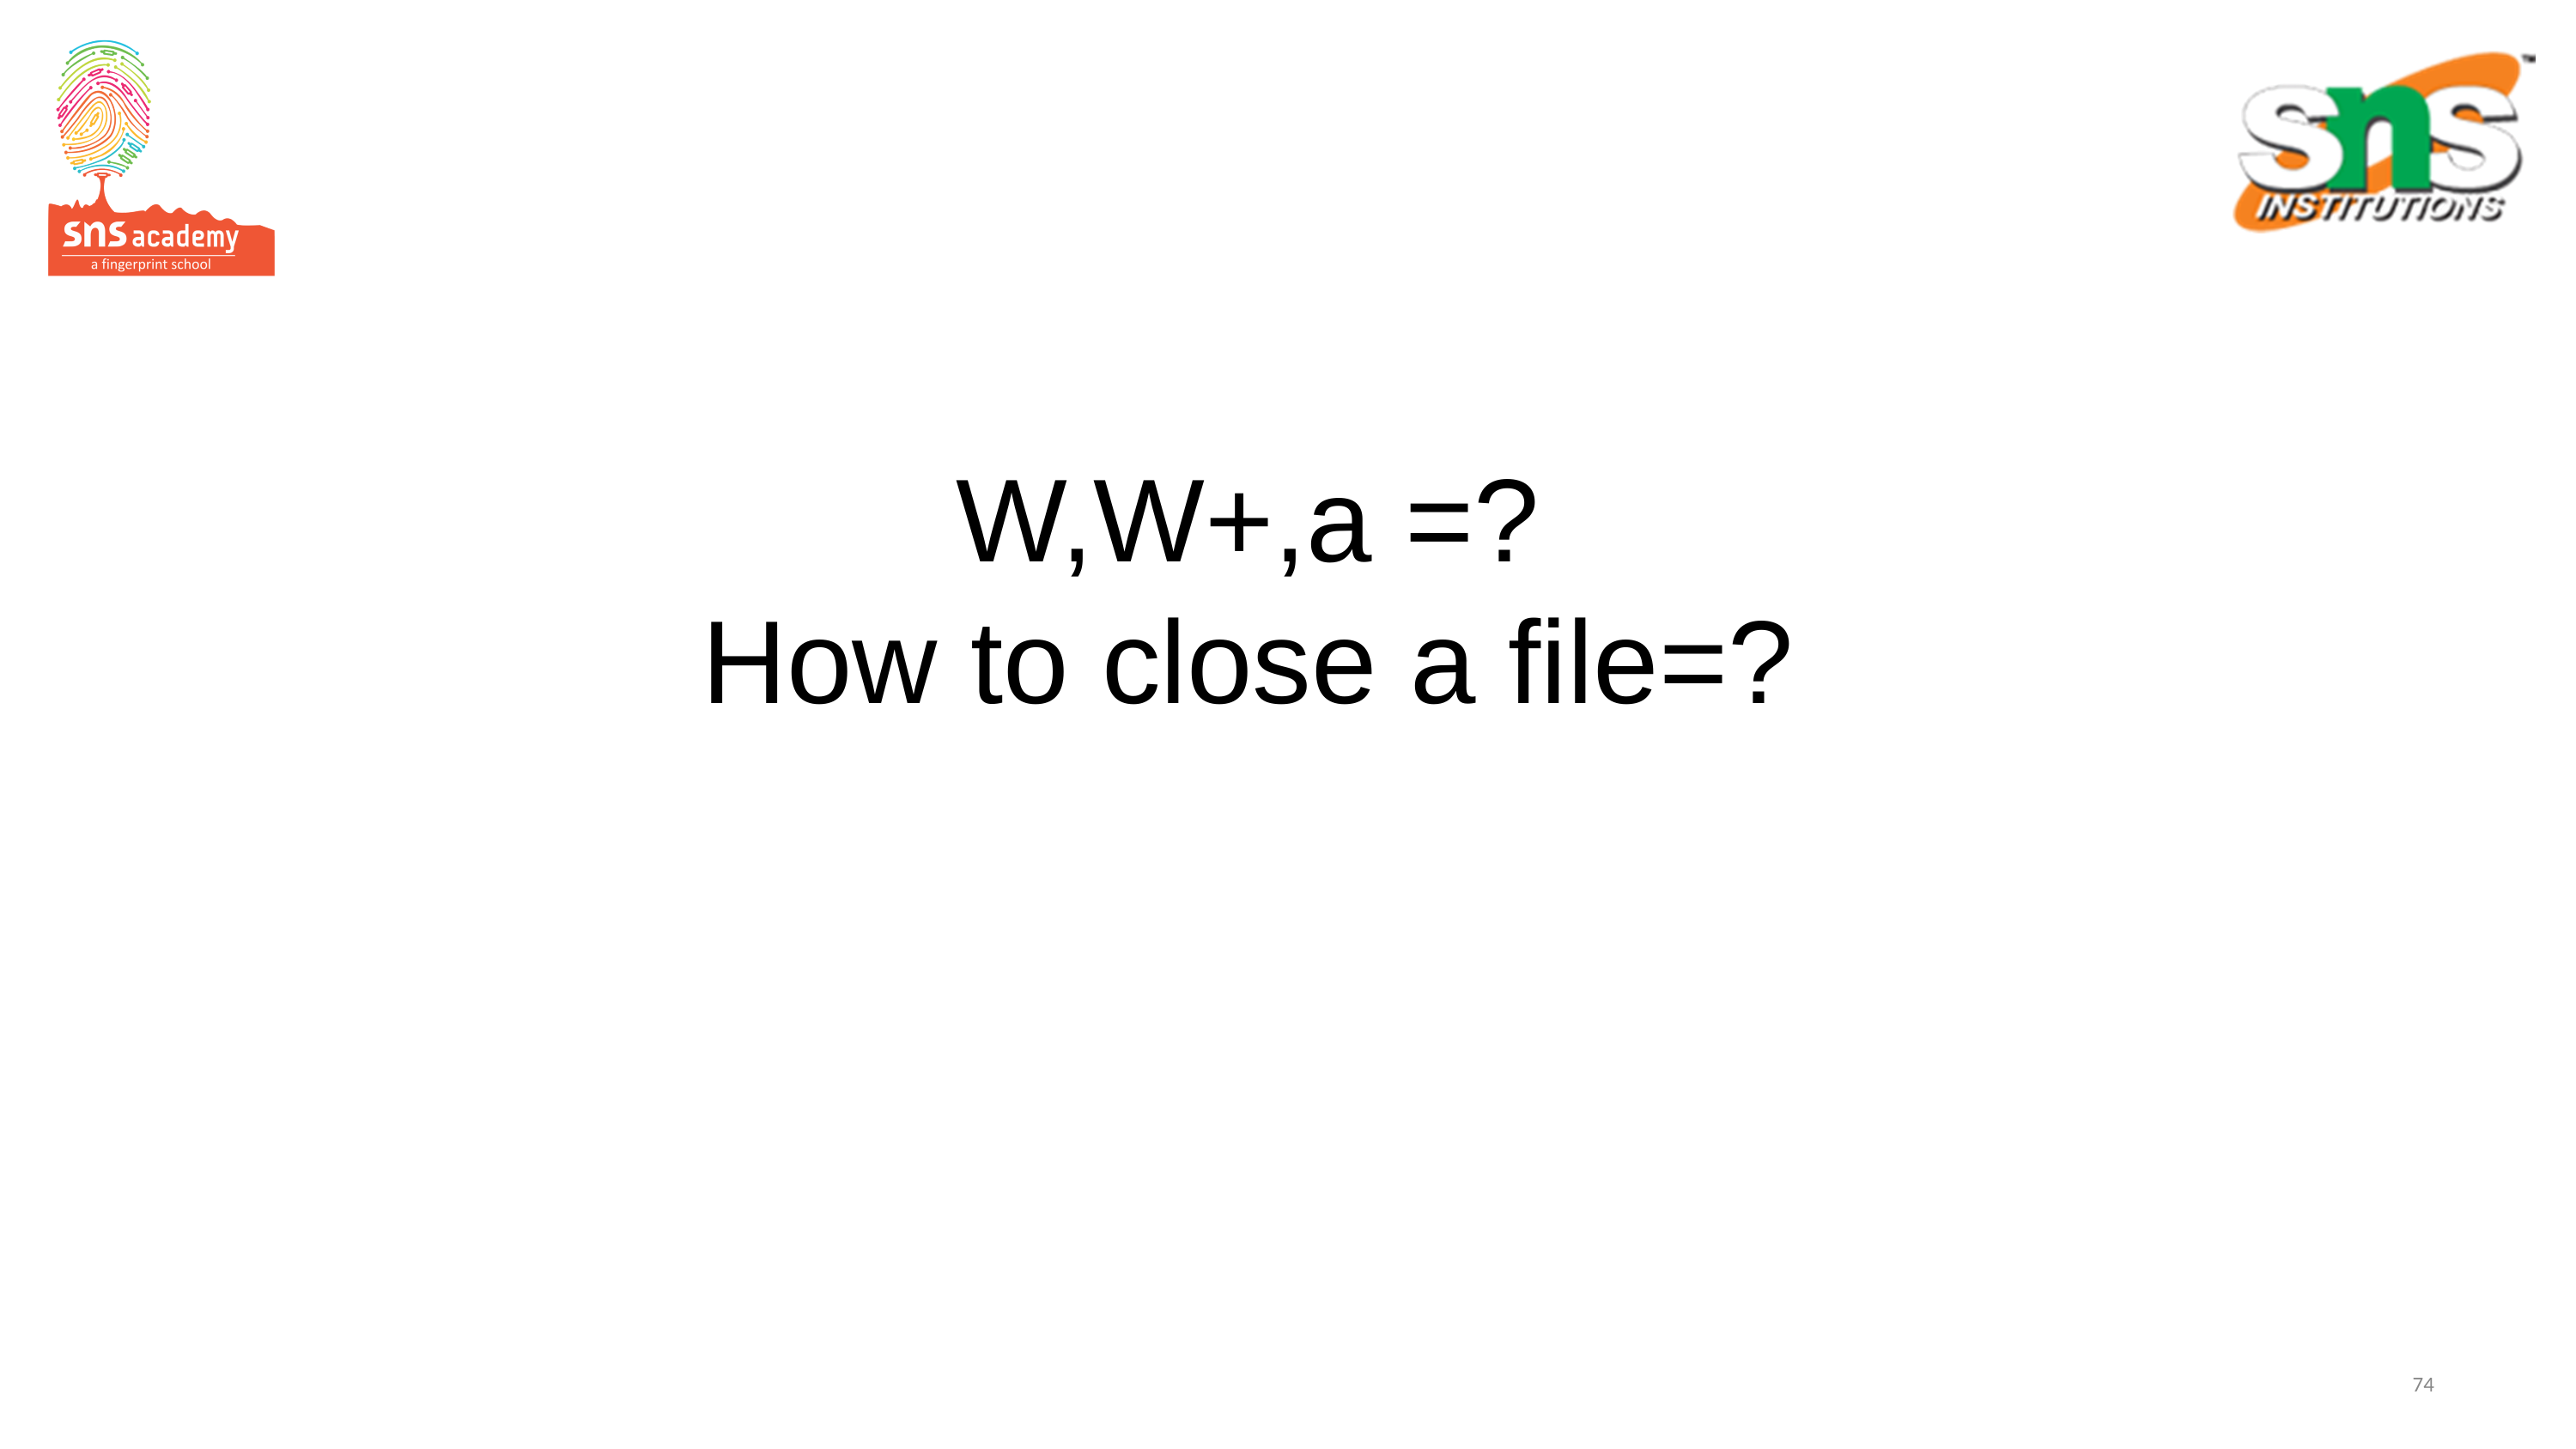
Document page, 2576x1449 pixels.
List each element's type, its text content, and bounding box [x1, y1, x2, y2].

picture [38, 33, 280, 285]
slide_number 74 [2146, 1357, 2447, 1410]
title W,W+,a =? How to close a file=? [96, 79, 2400, 1091]
picture [2233, 50, 2536, 233]
